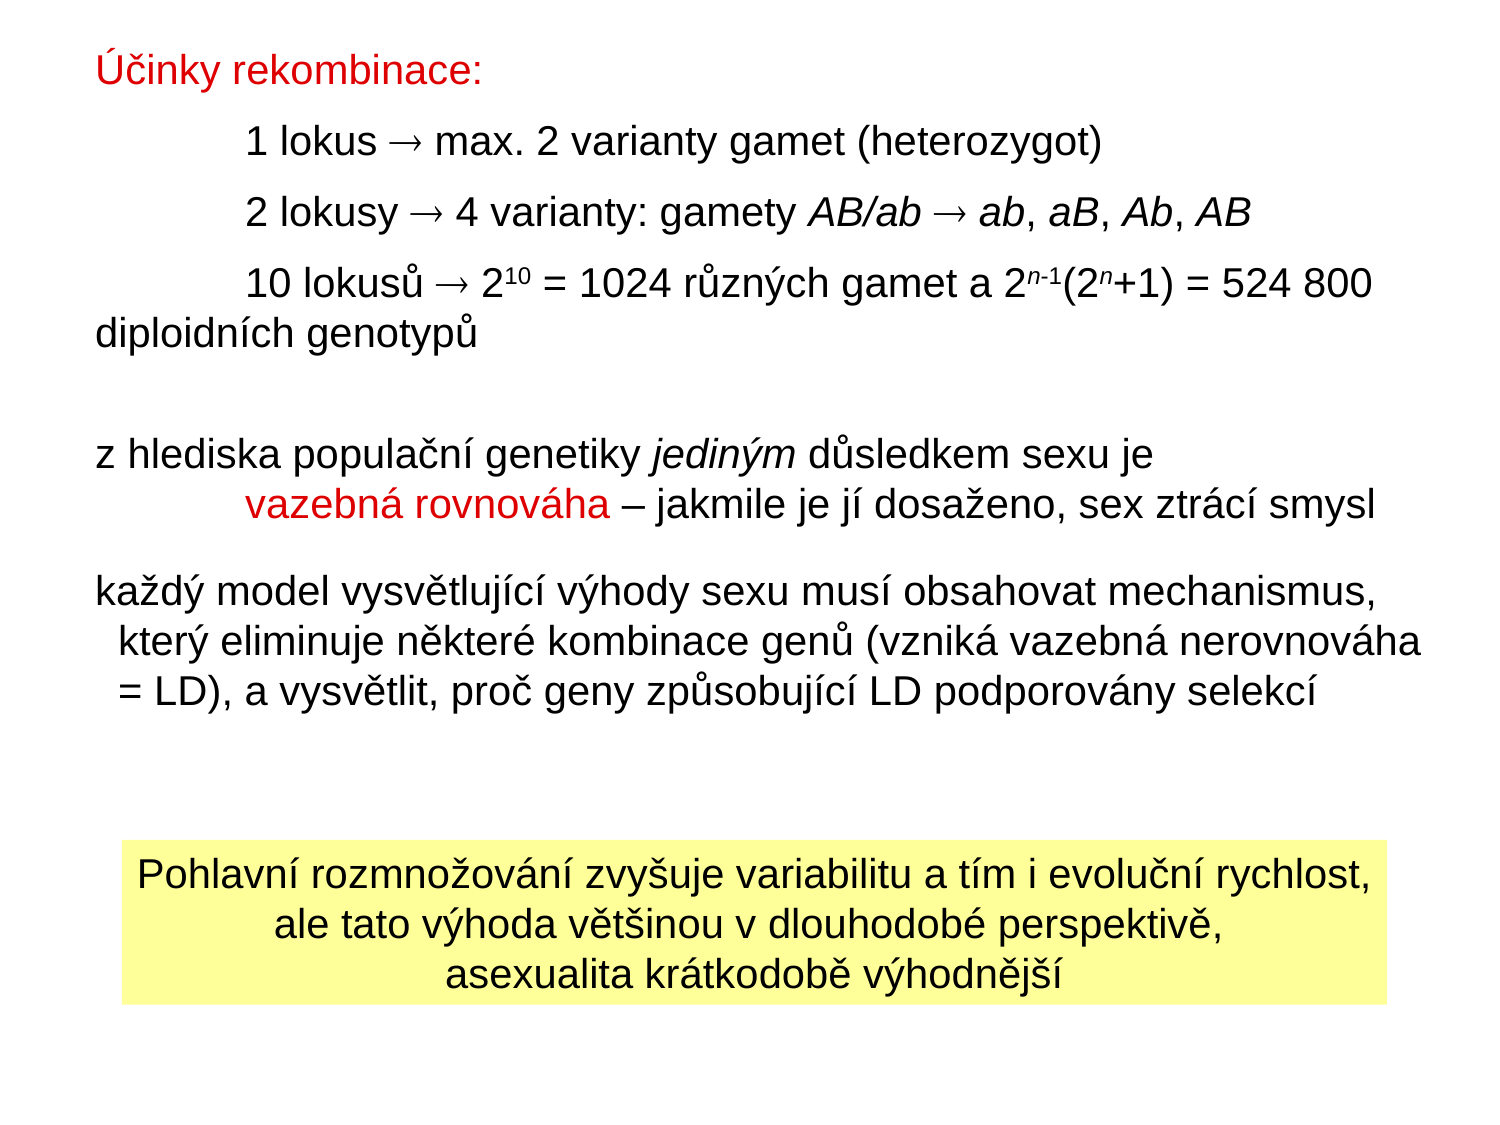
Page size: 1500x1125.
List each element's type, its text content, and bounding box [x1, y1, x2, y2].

text_box Pohlavní rozmnožování zvyšuje variabilitu a tím i evoluční rychlost, ale tato výhoda většinou v dlouhodobé perspektivě, asexualita krátkodobě výhodnější [121, 839, 1387, 1005]
text_box Účinky rekombinace: 1 lokus  max. 2 varianty gamet (heterozygot) 2 lokusy  4 varianty: gamety AB/ab  ab, aB, Ab, AB 10 lokusů  210 = 1024 různých gamet a 2n-1(2n+1) = 524 800 diploidních genotypů z hlediska populační genetiky jediným důsledkem sexu je vazebná rovnováha – jakmile je jí dosaženo, sex ztrácí smysl každý model vysvětlující výhody sexu musí obsahovat mechanismus, který eliminuje některé kombinace genů (vzniká vazebná nerovnováha = LD), a vysvětlit, proč geny způsobující LD podporovány selekcí [80, 35, 1473, 722]
